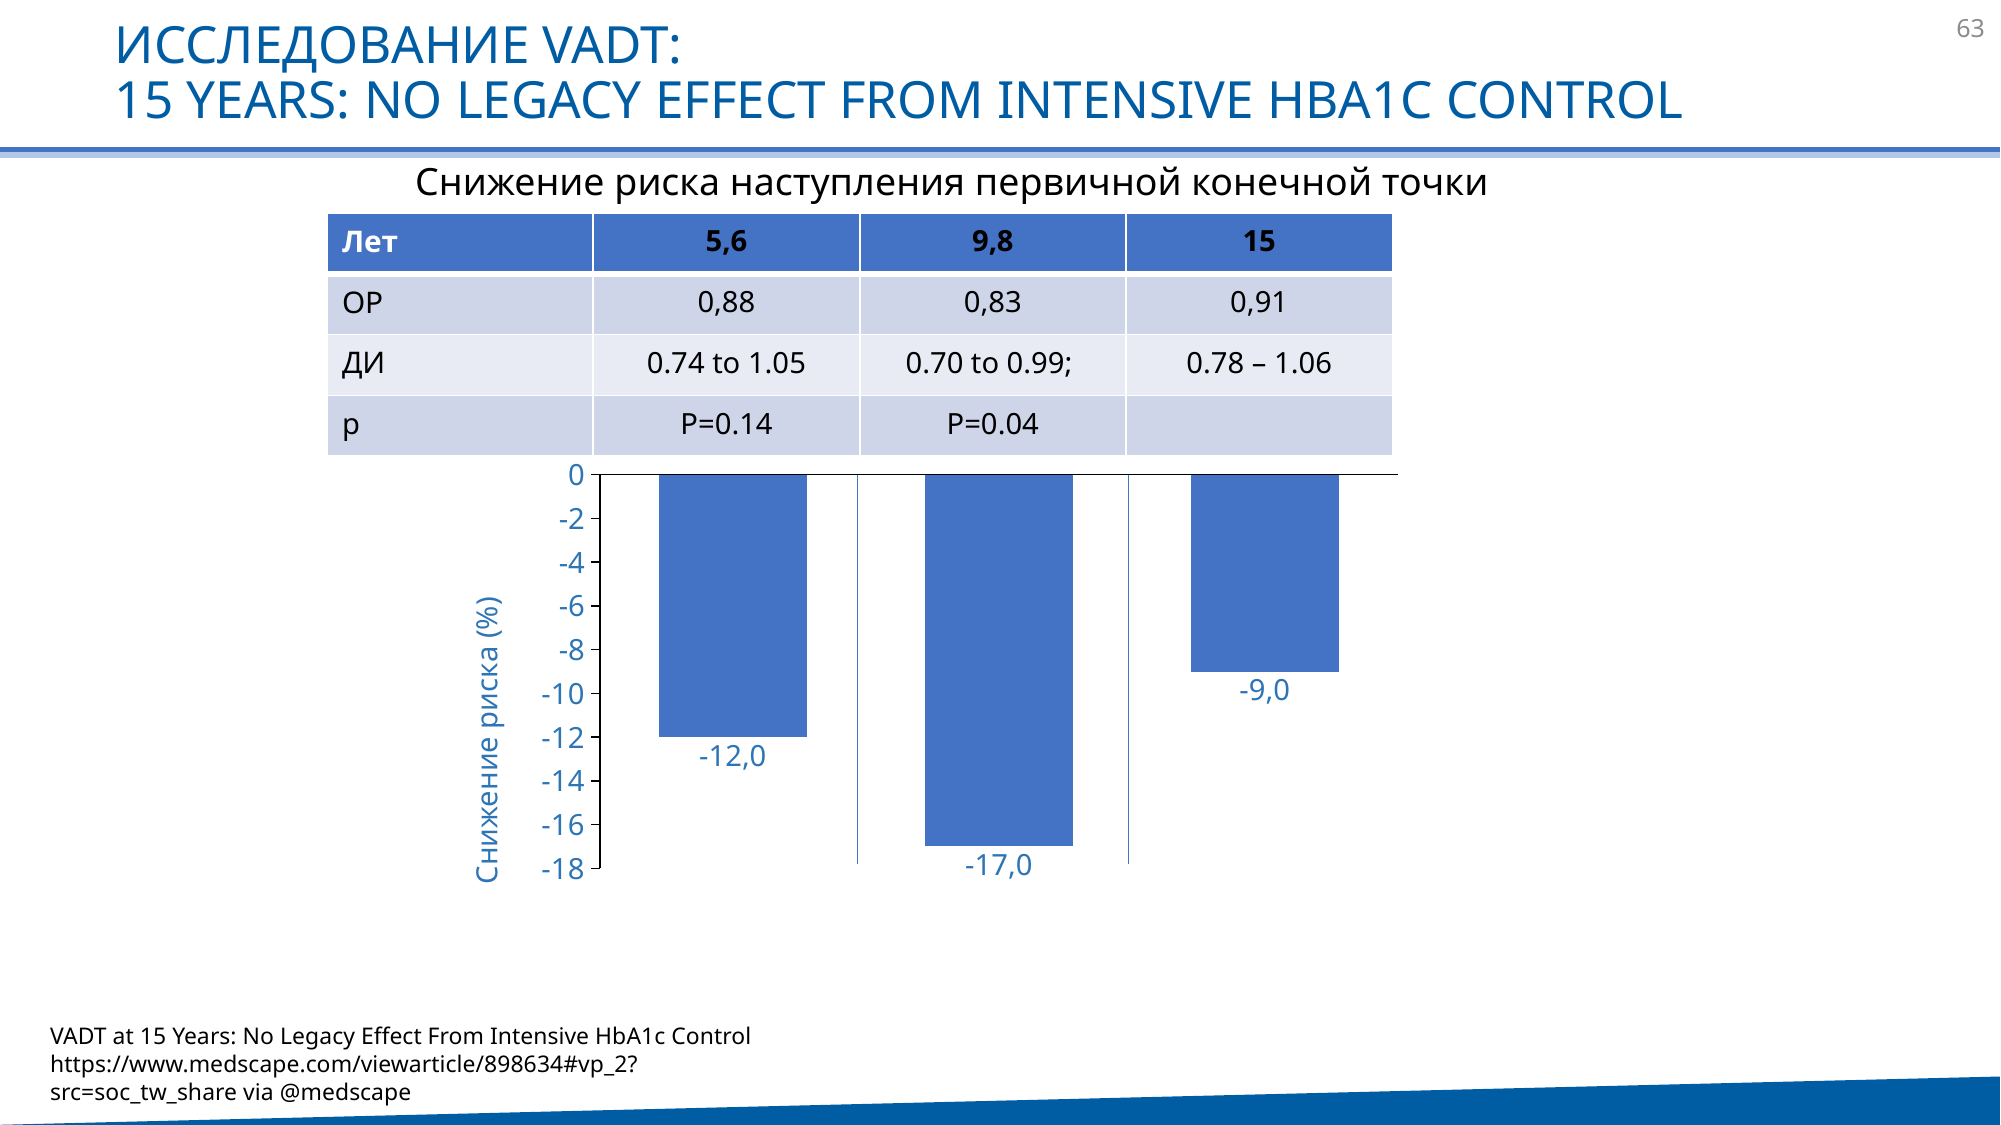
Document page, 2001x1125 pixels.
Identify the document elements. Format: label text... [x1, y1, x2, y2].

text_box Снижение риска (%) [472, 611, 504, 885]
table_cell ОР [328, 277, 592, 334]
table_cell р [328, 396, 592, 455]
table_cell 0,91 [1127, 277, 1392, 334]
table_header Лет [328, 214, 592, 271]
chart [512, 453, 1412, 890]
table_cell [1127, 396, 1392, 453]
table_cell 0,88 [594, 277, 859, 334]
title Исследование VADT: 15 Years: No Legacy Effect From Intensive HbA1c Control [99, 10, 1911, 138]
table_cell 0.74 to 1.05 [594, 335, 859, 395]
table_header 9,8 [861, 214, 1125, 271]
text_box Снижение риска наступления первичной конечной точки [231, 150, 1673, 210]
table_cell 0,83 [861, 277, 1125, 334]
table_header 5,6 [594, 214, 859, 271]
table_cell 0.78 – 1.06 [1127, 335, 1392, 395]
table_cell P=0.14 [594, 396, 859, 453]
text_box VADT at 15 Years: No Legacy Effect From Intensive HbA1c Control https://www.medscape.com/viewarticle/898634#vp_2?src=soc_tw_share via @medscape [35, 1014, 819, 1112]
table_cell P=0.04 [861, 396, 1125, 453]
table_cell 0.70 to 0.99; [861, 335, 1125, 395]
table_header 15 [1127, 214, 1392, 271]
table_cell ДИ [328, 335, 592, 395]
slide_number 63 [1928, 0, 2000, 60]
